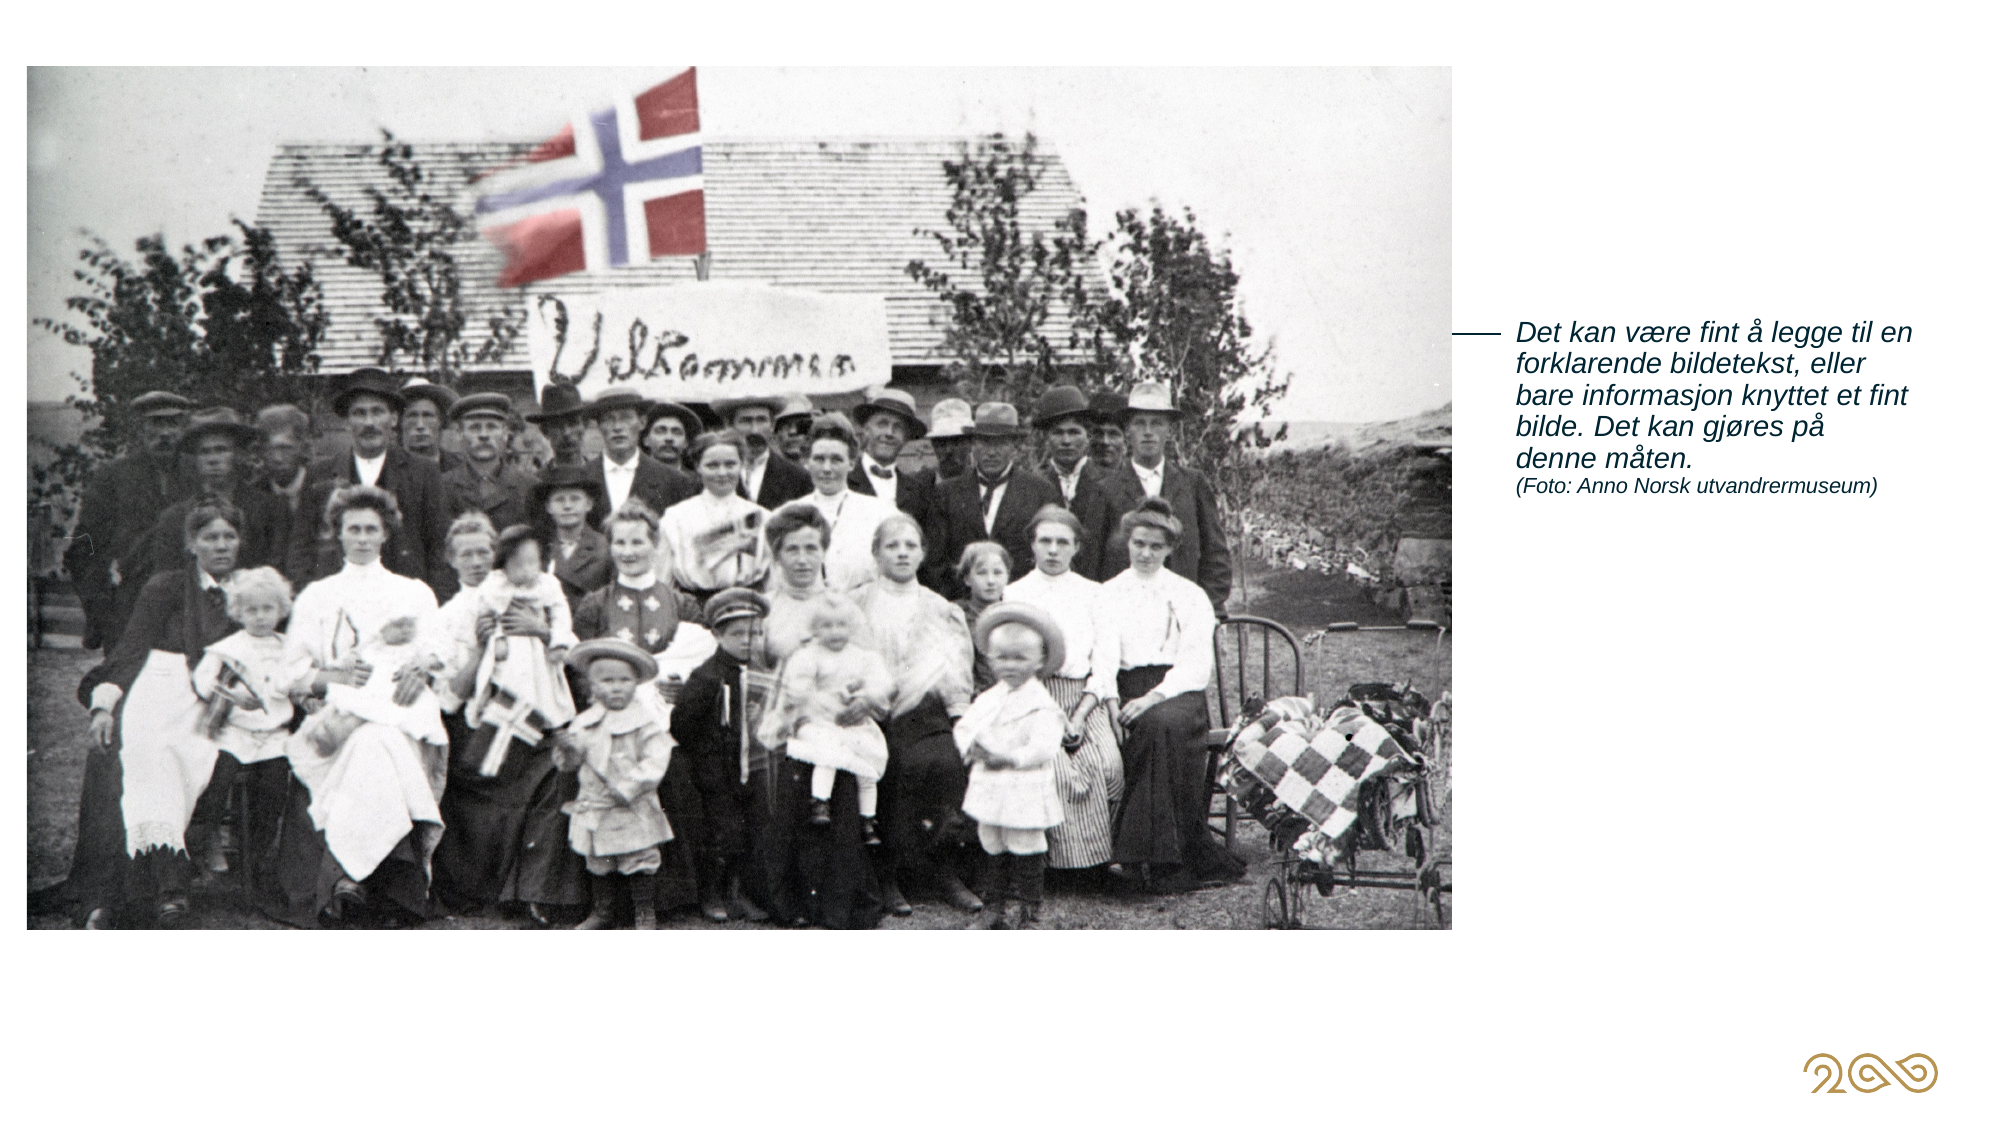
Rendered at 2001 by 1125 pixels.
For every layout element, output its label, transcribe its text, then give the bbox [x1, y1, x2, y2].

picture [1803, 1053, 1938, 1093]
list Det kan være fint å legge til en forklarende bildetekst, eller bare informasjon knyttet et fint bilde. Det kan gjøres på denne måten. (Foto: Anno Norsk utvandrermuseum) [1500, 309, 1930, 816]
picture [26, 66, 1452, 930]
